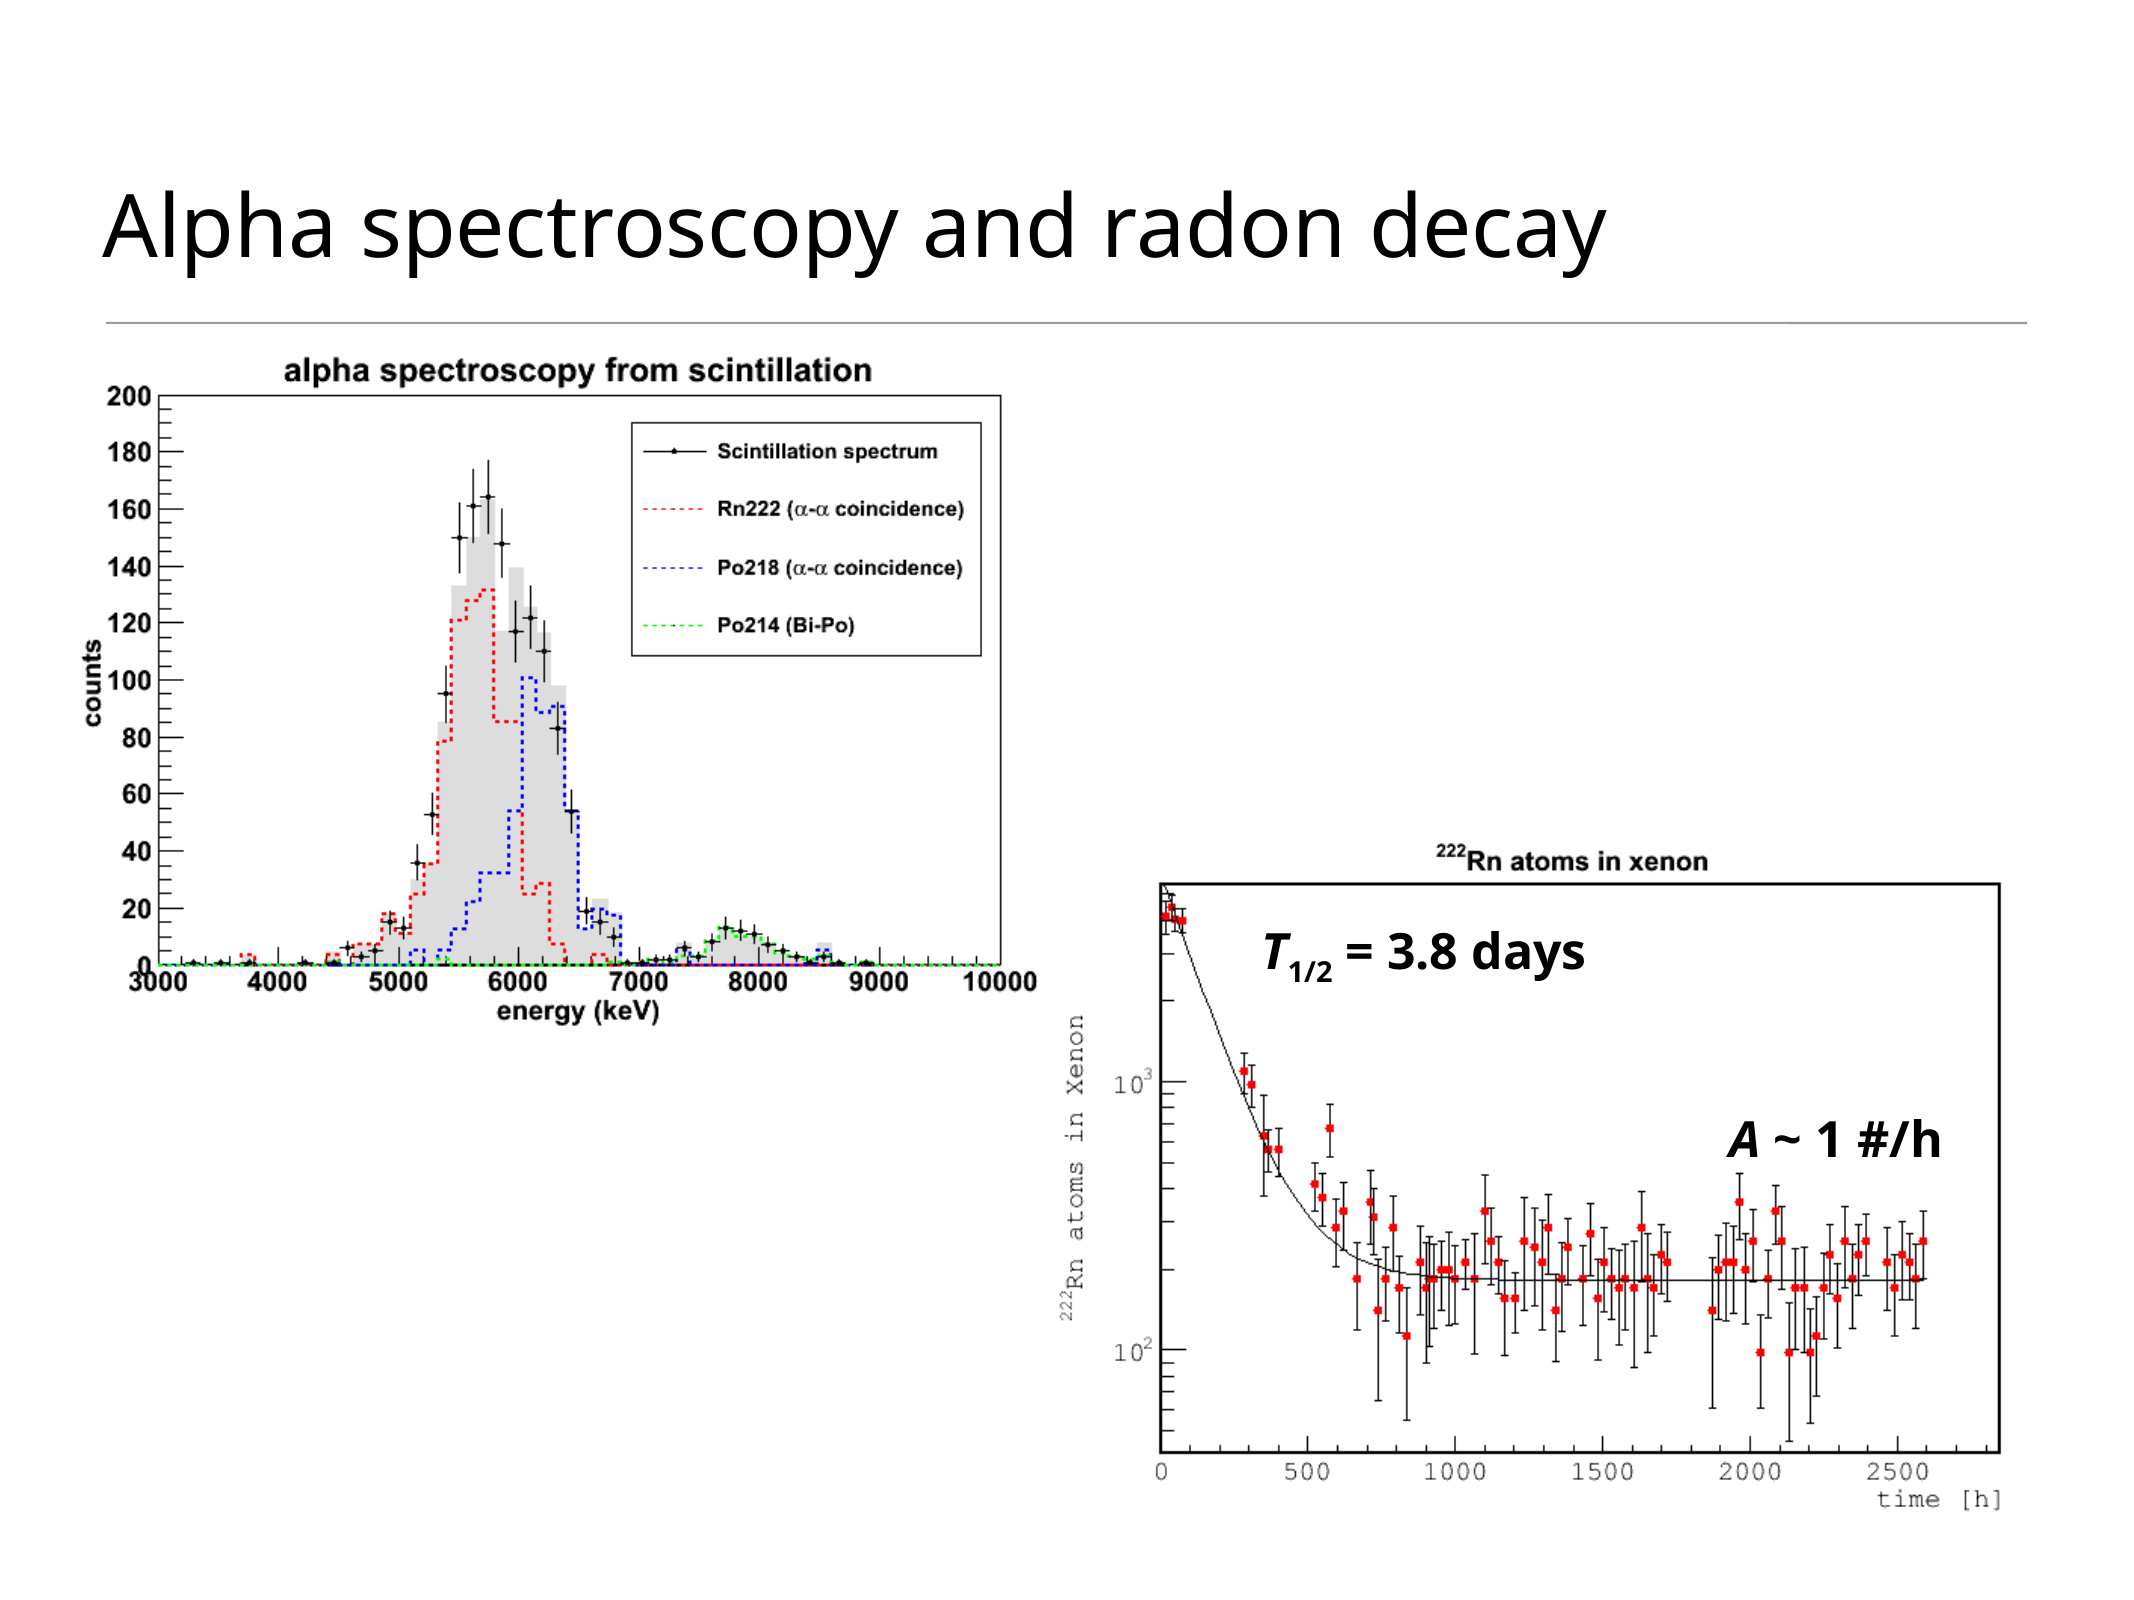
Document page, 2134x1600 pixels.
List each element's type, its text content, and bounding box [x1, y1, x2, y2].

picture [53, 324, 2105, 1526]
title Alpha spectroscopy and radon decay [93, 53, 2041, 284]
